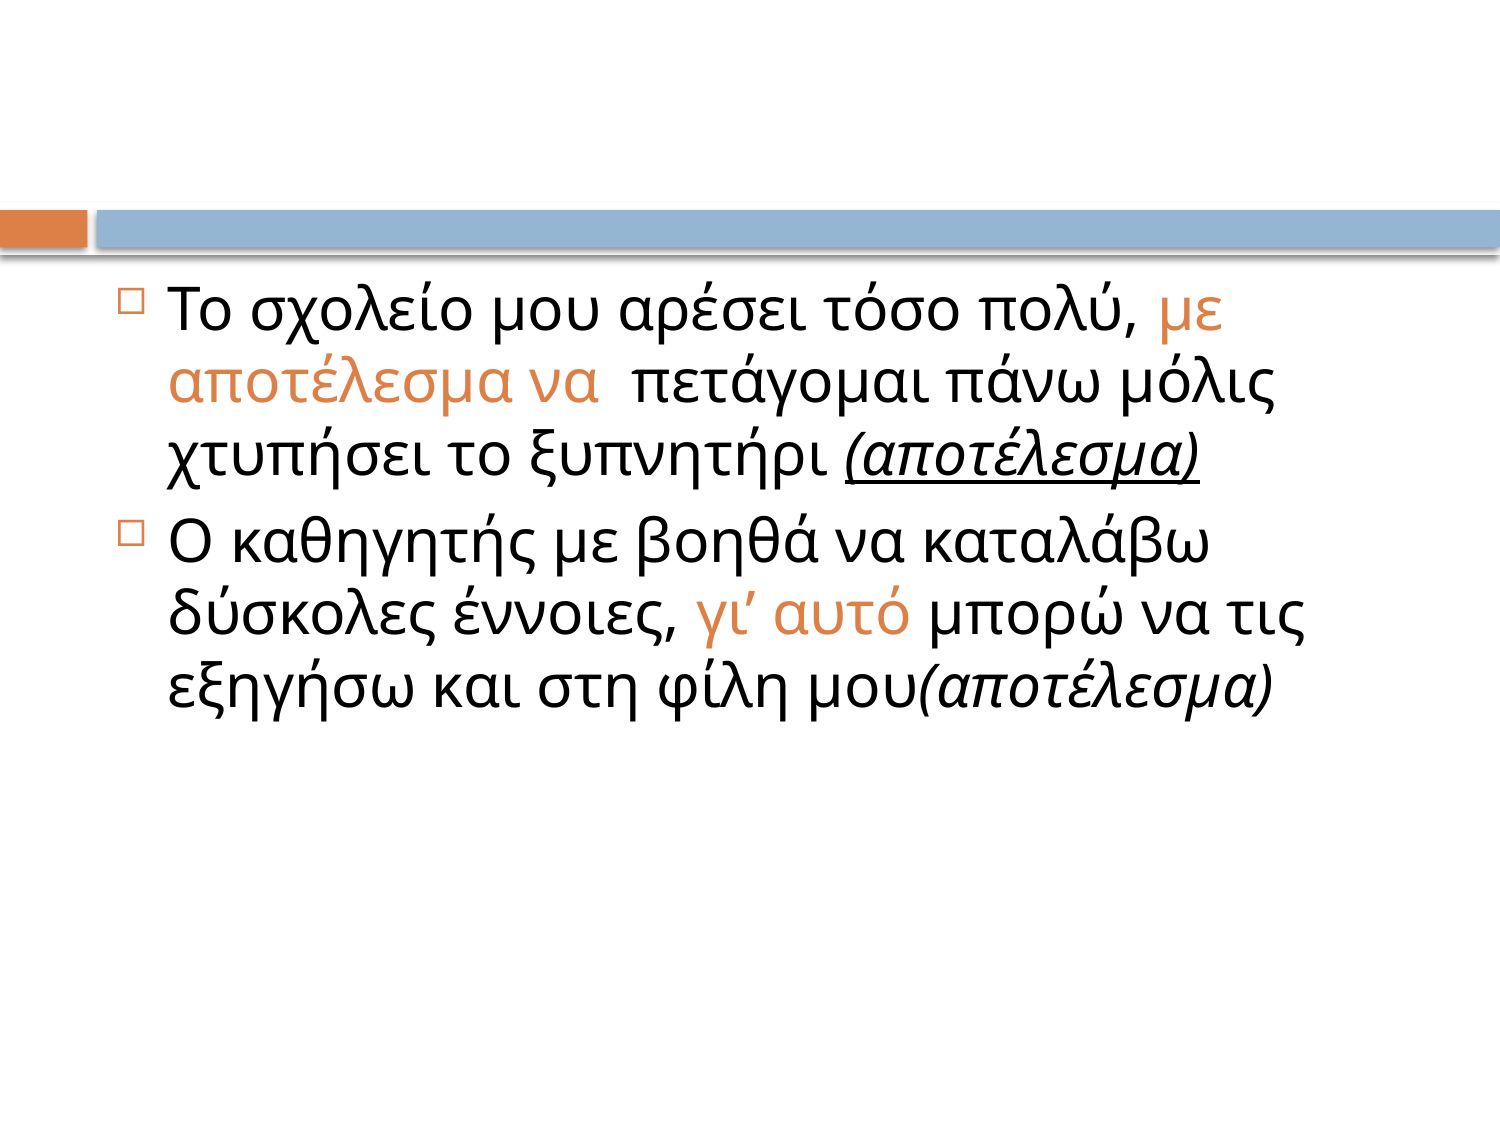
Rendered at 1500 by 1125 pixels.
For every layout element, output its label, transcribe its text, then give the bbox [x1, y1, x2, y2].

list Το σχολείο μου αρέσει τόσο πολύ, με αποτέλεσμα να πετάγομαι πάνω μόλις χτυπήσει το ξυπνητήρι (αποτέλεσμα) Ο καθηγητής με βοηθά να καταλάβω δύσκολες έννοιες, γι’ αυτό μπορώ να τις εξηγήσω και στη φίλη μου(αποτέλεσμα) [100, 262, 1438, 1000]
